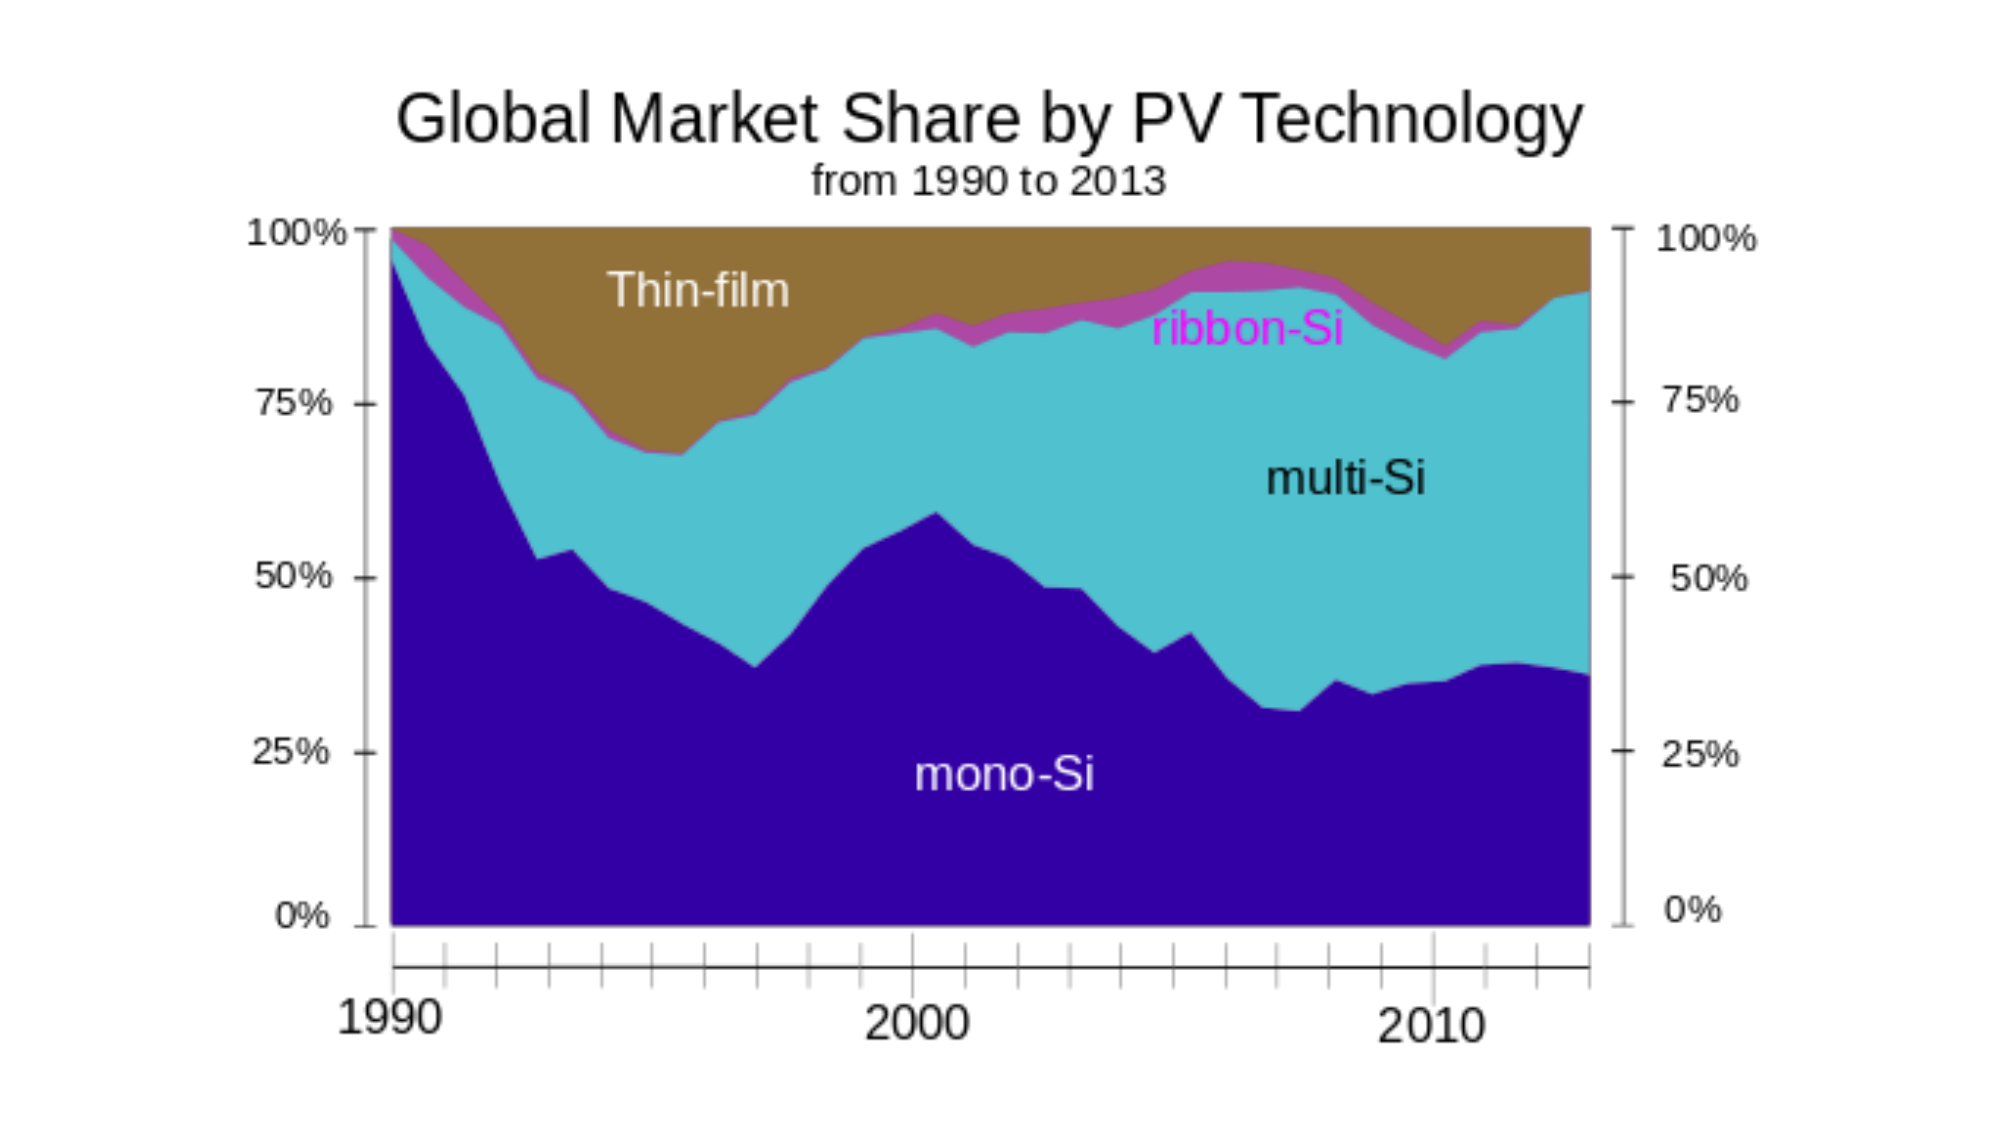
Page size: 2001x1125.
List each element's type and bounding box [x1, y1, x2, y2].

picture [238, 70, 1762, 1055]
